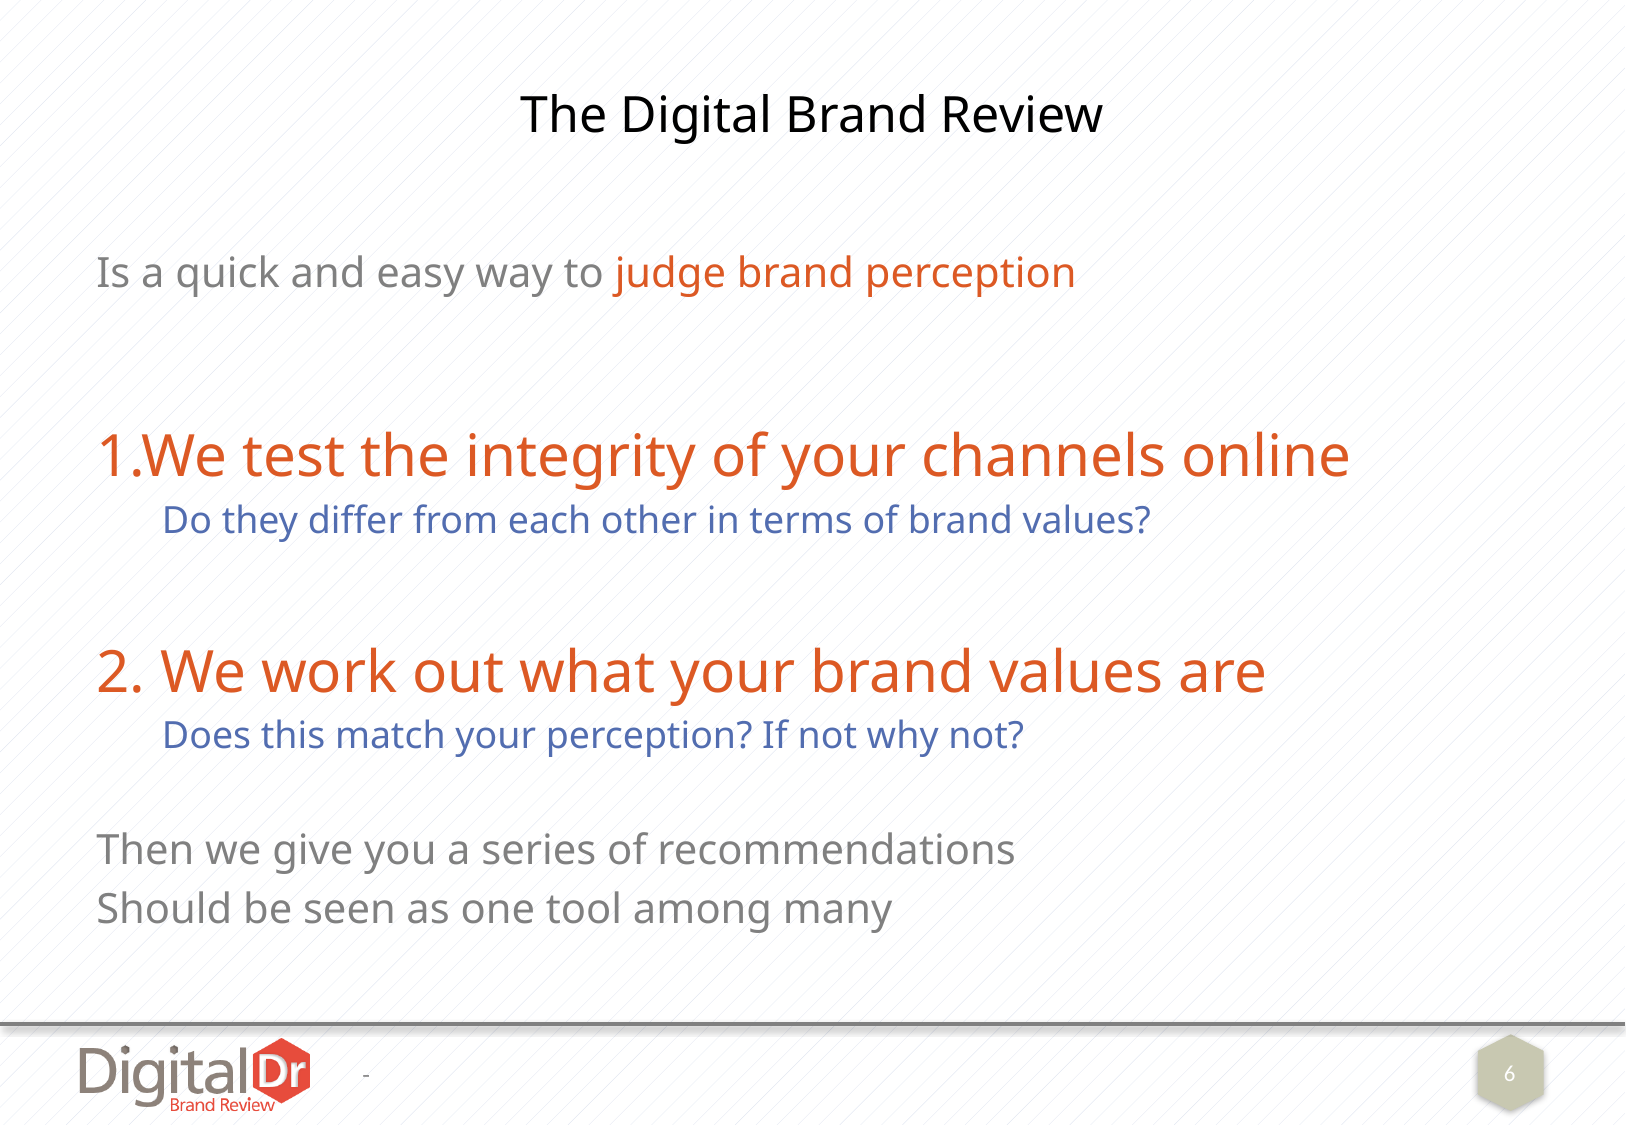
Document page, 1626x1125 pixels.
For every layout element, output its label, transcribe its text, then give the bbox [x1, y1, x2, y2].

list Is a quick and easy way to judge brand perception 1.We test the integrity of your channels online Do they differ from each other in terms of brand values? 2. We work out what your brand values are Does this match your perception? If not why not? Then we give you a series of recommendations Should be seen as one tool among many [81, 238, 1544, 1005]
slide_number 6 [1466, 1042, 1553, 1103]
title The Digital Brand Review [81, 19, 1544, 205]
picture [62, 1037, 325, 1112]
footer - [347, 1039, 1439, 1109]
